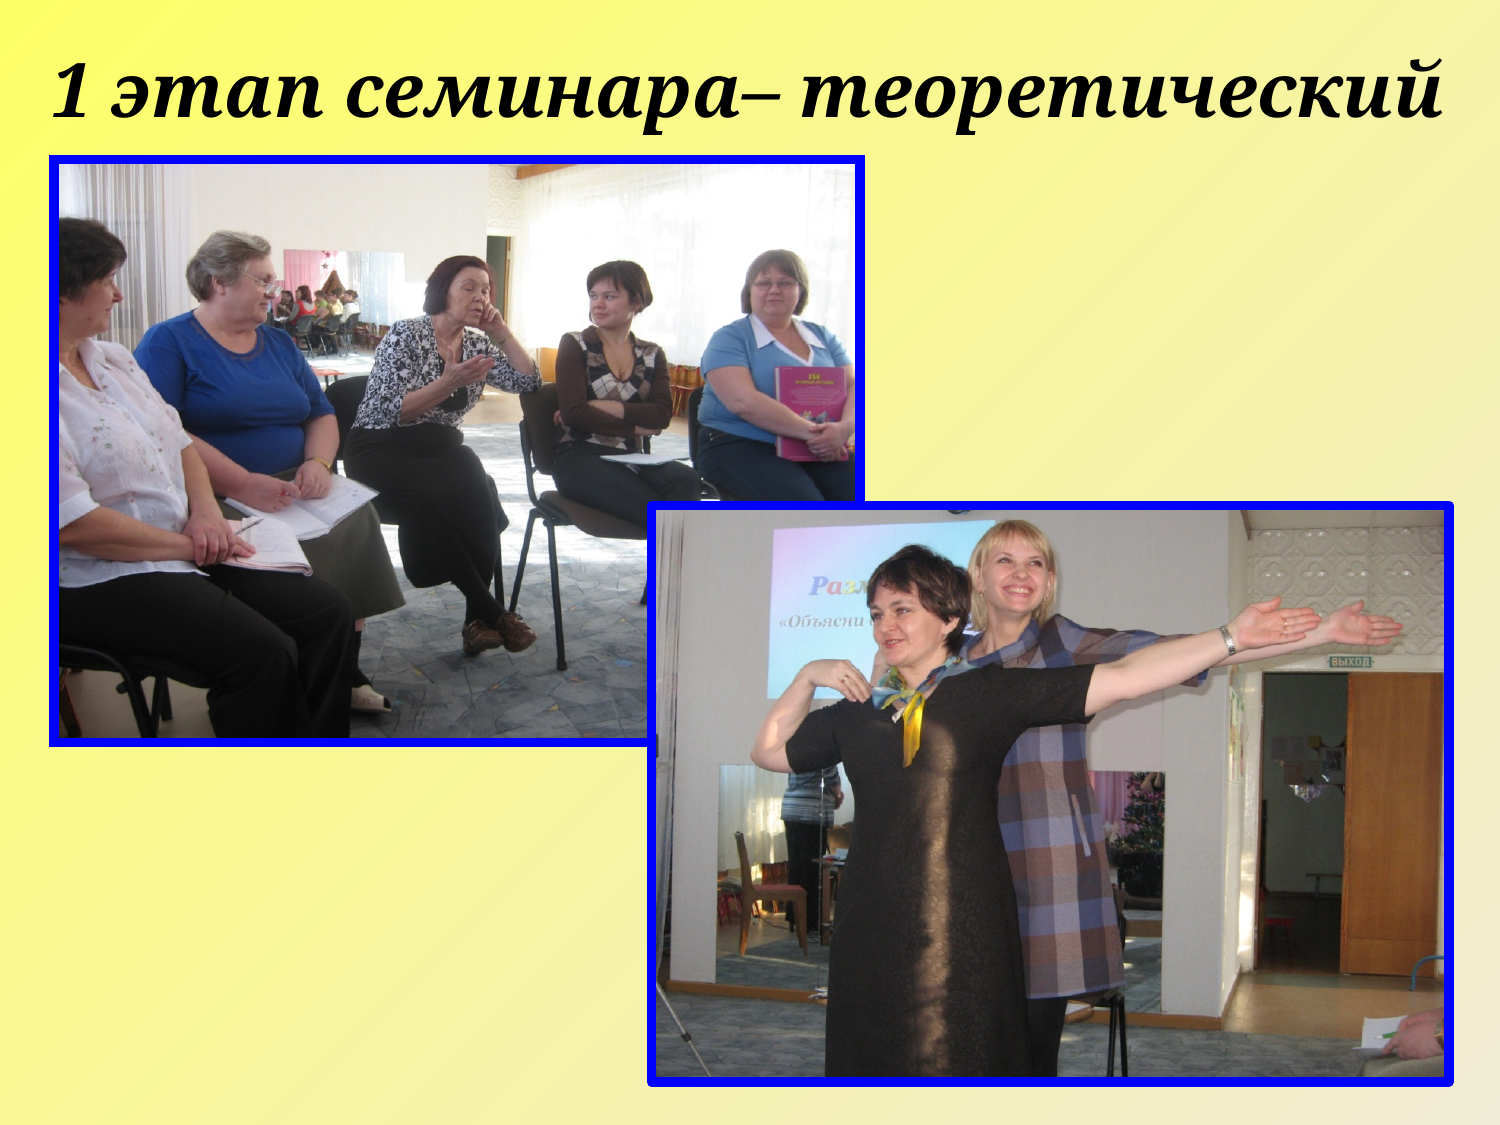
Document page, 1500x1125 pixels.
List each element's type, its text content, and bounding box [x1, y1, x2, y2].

text_box 1 этап семинара– теоретический [35, 35, 1500, 140]
picture [58, 163, 1445, 1078]
